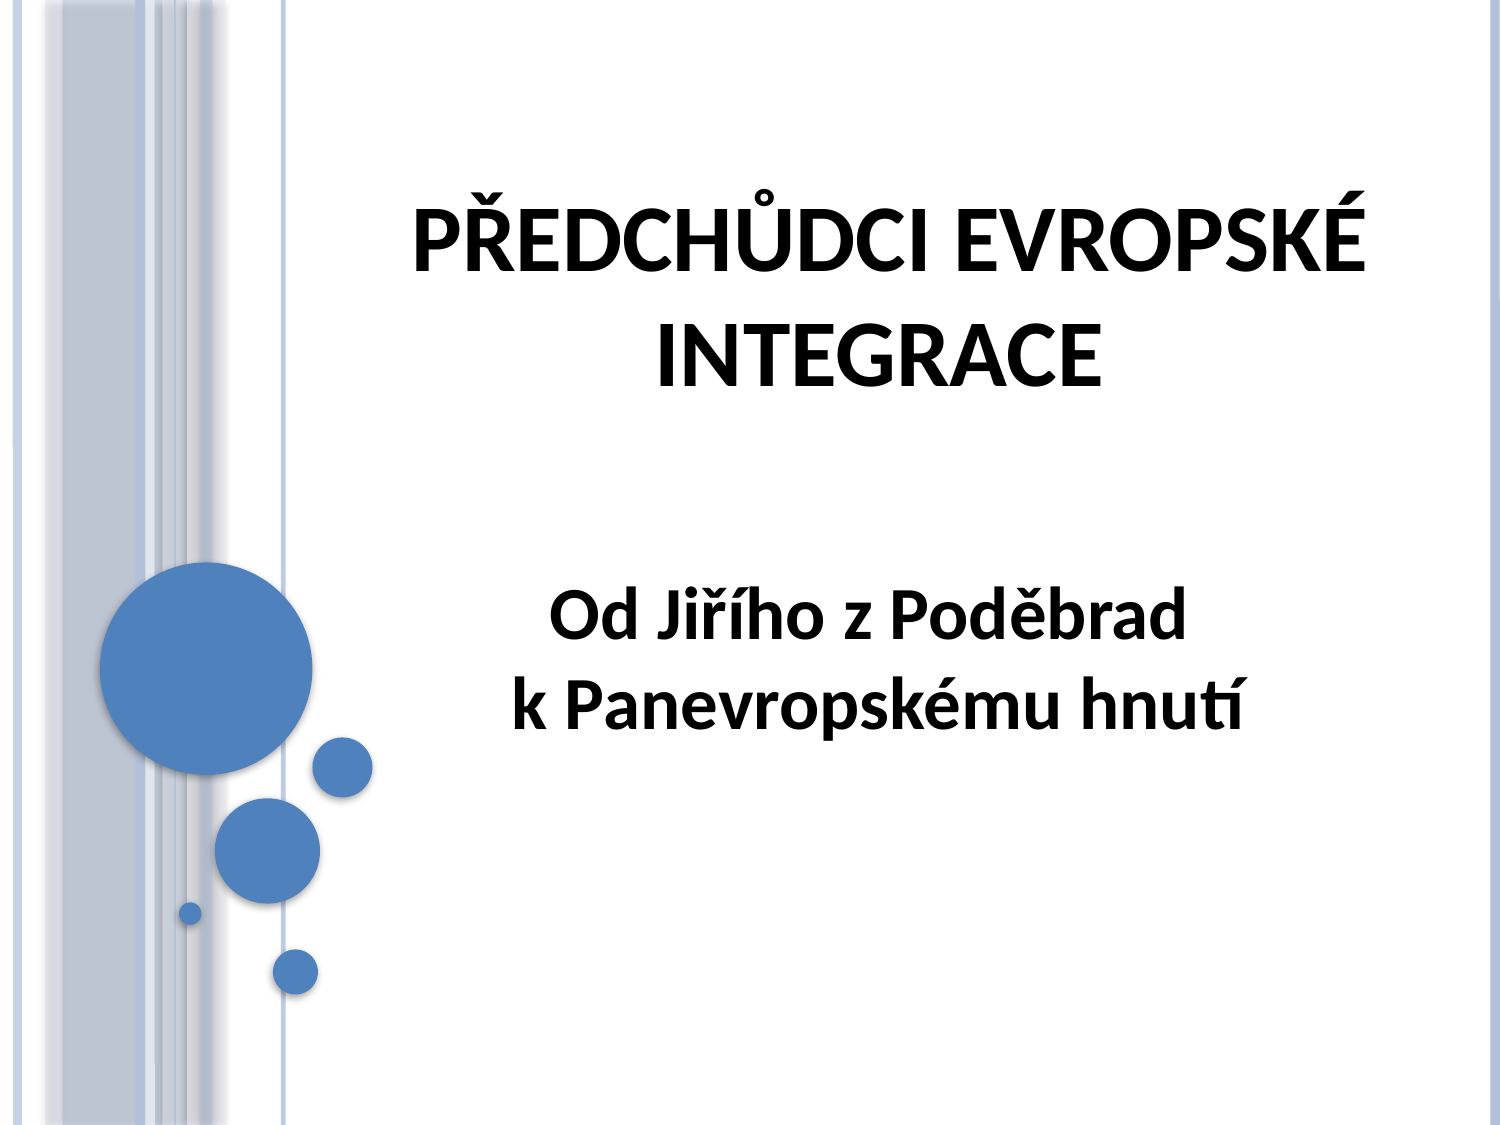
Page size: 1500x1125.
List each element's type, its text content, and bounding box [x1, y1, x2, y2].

title Předchůdci evropské integrace [383, 101, 1397, 413]
subtitle Od Jiřího z Poděbrad k Panevropskému hnutí [371, 444, 1385, 835]
